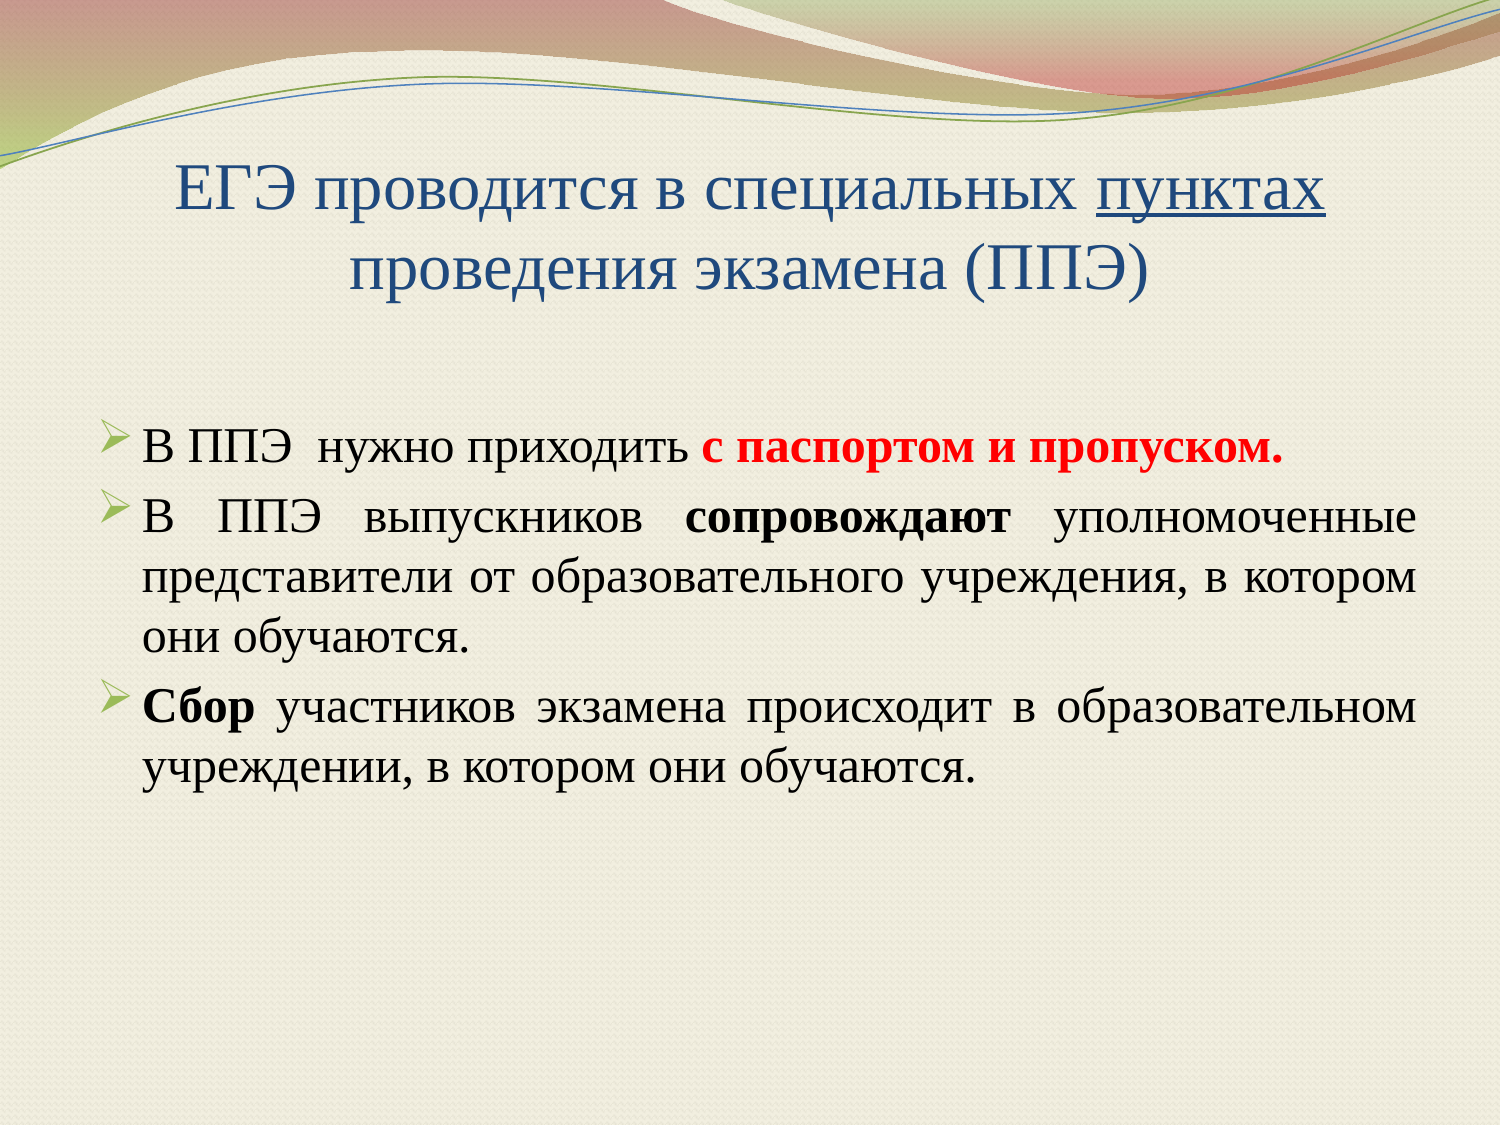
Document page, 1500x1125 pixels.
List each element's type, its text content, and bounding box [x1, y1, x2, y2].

title ЕГЭ проводится в специальных пунктах проведения экзамена (ППЭ) [75, 115, 1425, 303]
list В ППЭ нужно приходить с паспортом и пропуском. В ППЭ выпускников сопровождают уполномоченные представители от образовательного учреждения, в котором они обучаются. Сбор участников экзамена происходит в образовательном учреждении, в котором они обучаются. [82, 404, 1432, 1125]
